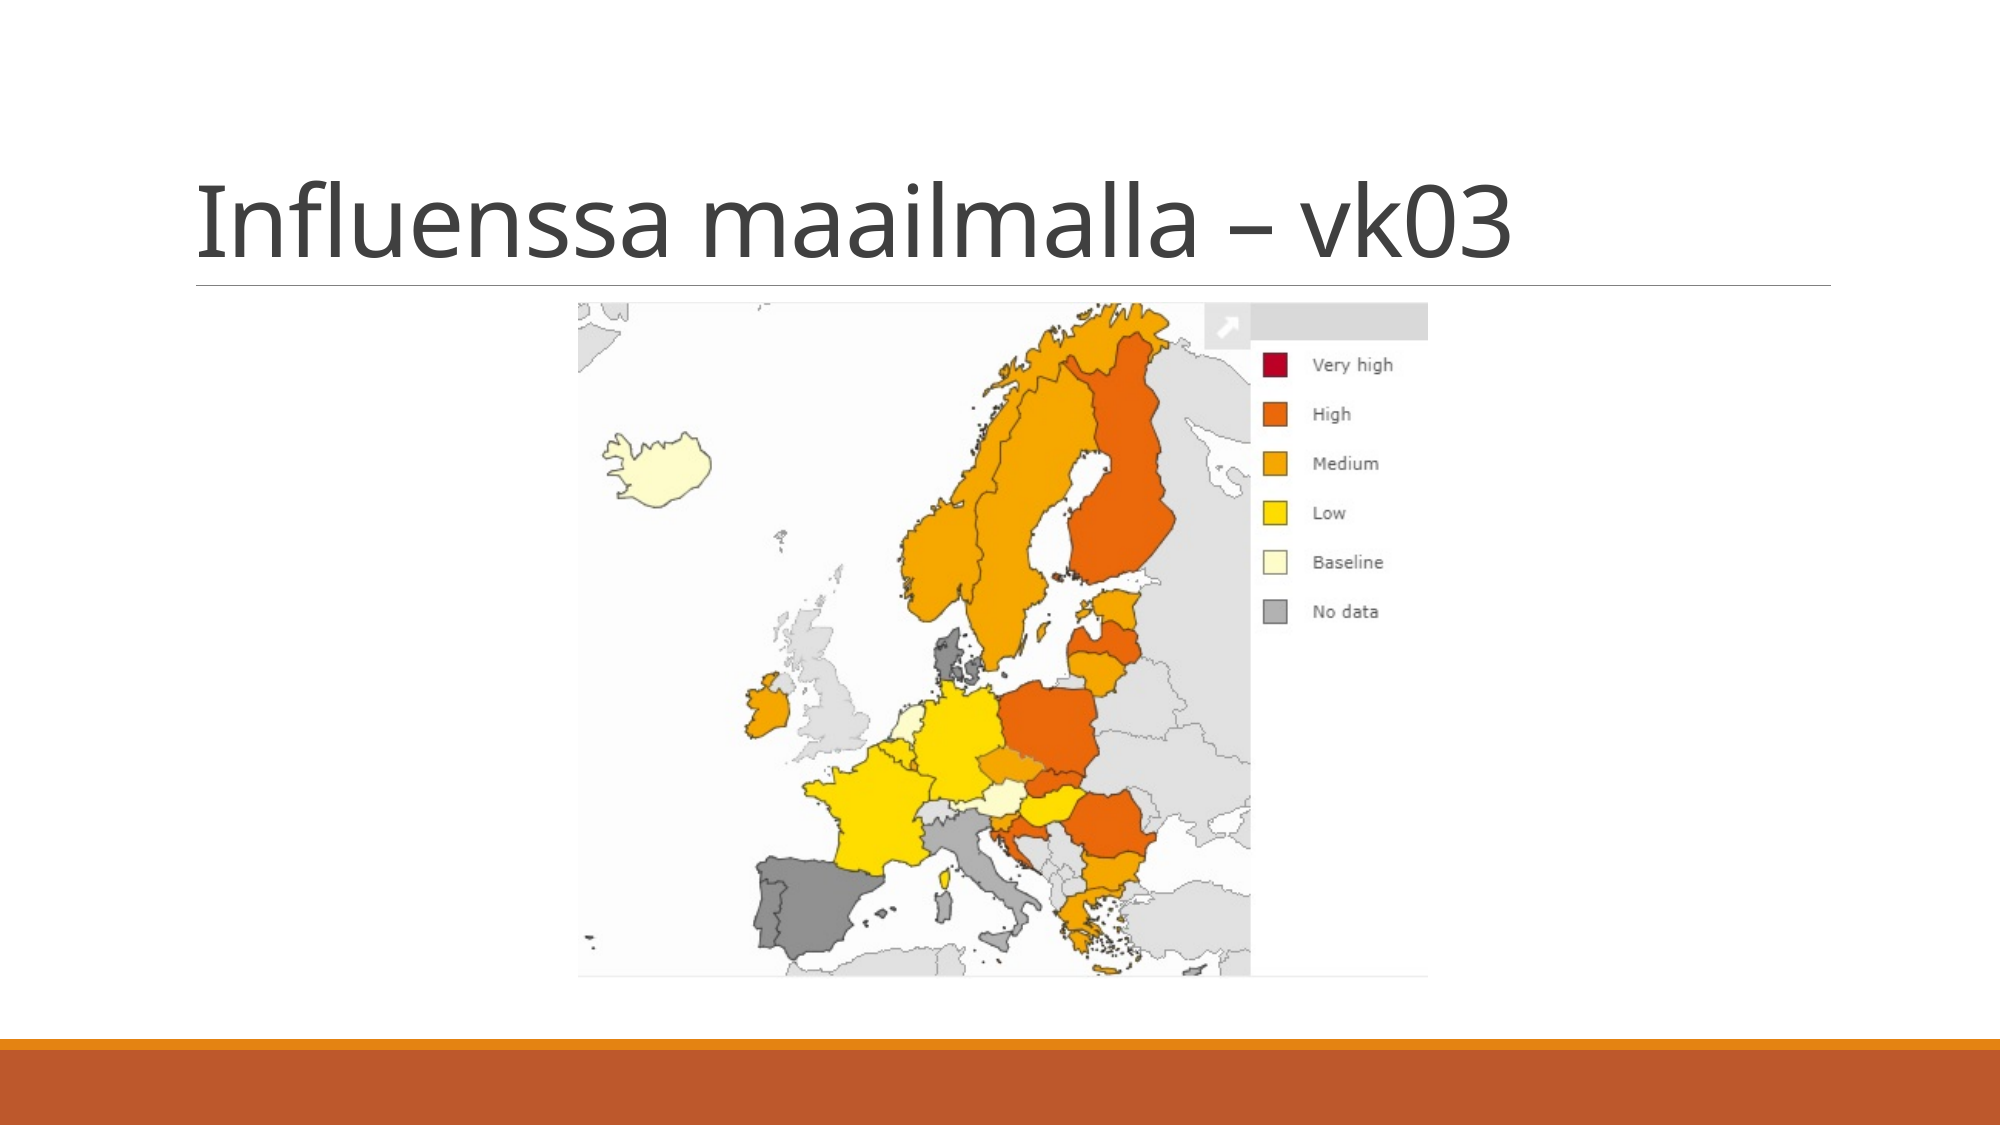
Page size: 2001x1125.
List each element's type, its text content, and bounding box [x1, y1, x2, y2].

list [577, 302, 1429, 980]
title Influenssa maailmalla – vk03 [180, 47, 1830, 285]
